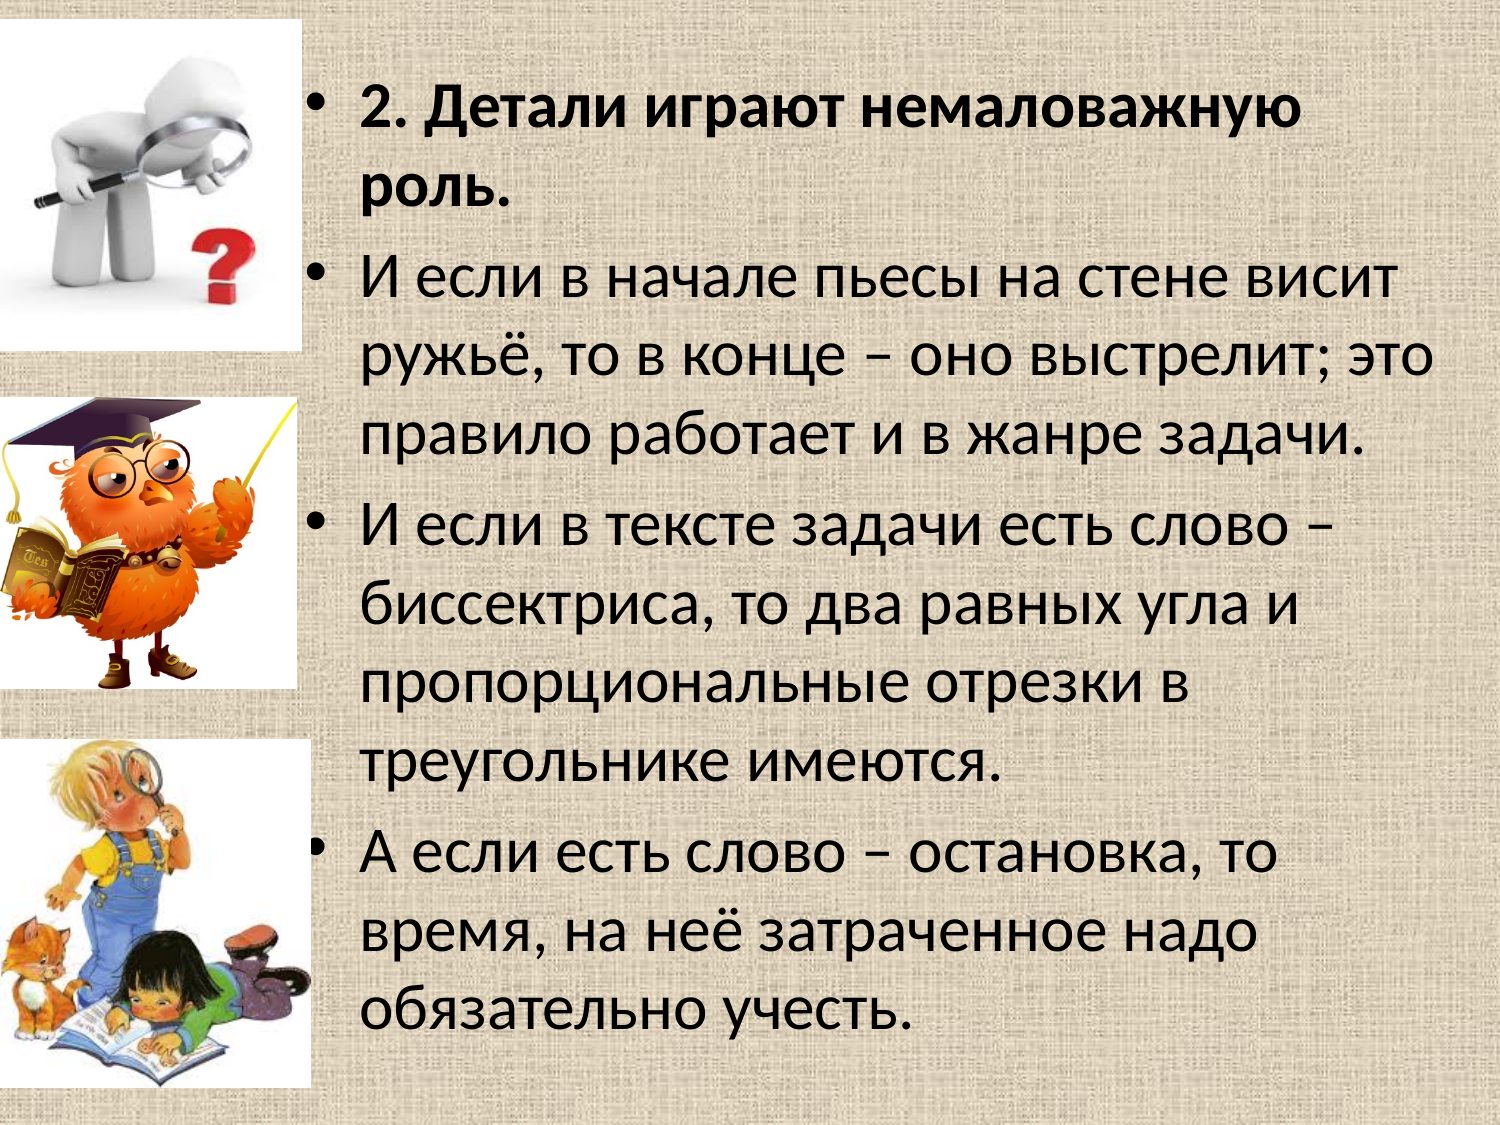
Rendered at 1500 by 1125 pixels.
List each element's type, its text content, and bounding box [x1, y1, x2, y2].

picture [0, 0, 1500, 1125]
list 2. Детали играют немаловажную роль. И если в начале пьесы на стене висит ружьё, то в конце – оно выстрелит; это правило работает и в жанре задачи. И если в тексте задачи есть слово – биссектриса, то два равных угла и пропорциональные отрезки в треугольнике имеются. А если есть слово – остановка, то время, на неё затраченное надо обязательно учесть. [289, 54, 1460, 1083]
